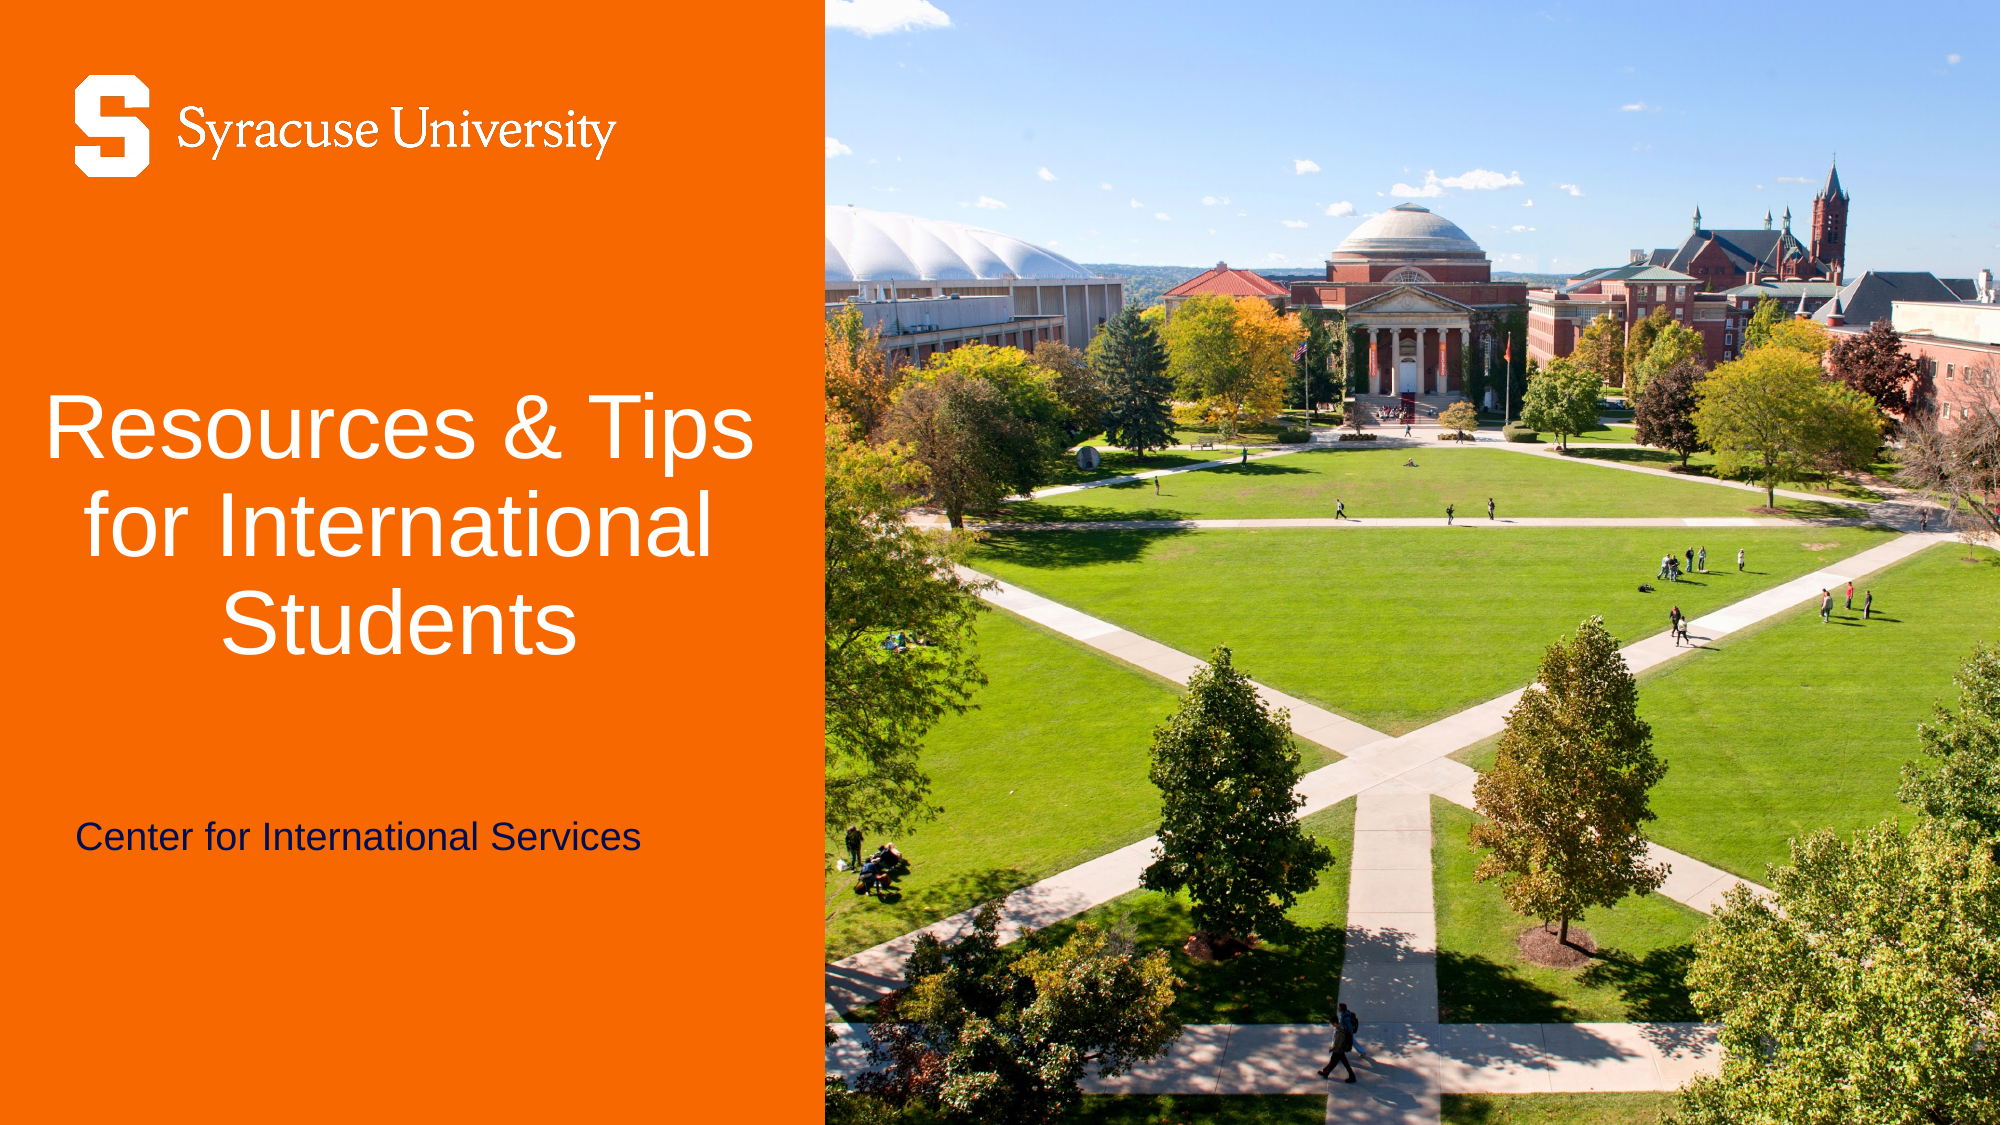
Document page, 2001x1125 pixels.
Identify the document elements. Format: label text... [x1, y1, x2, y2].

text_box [824, 0, 2000, 1125]
list Center for International Services [75, 816, 796, 1030]
title Resources & Tips for International Students [39, 282, 760, 675]
picture [75, 75, 617, 177]
